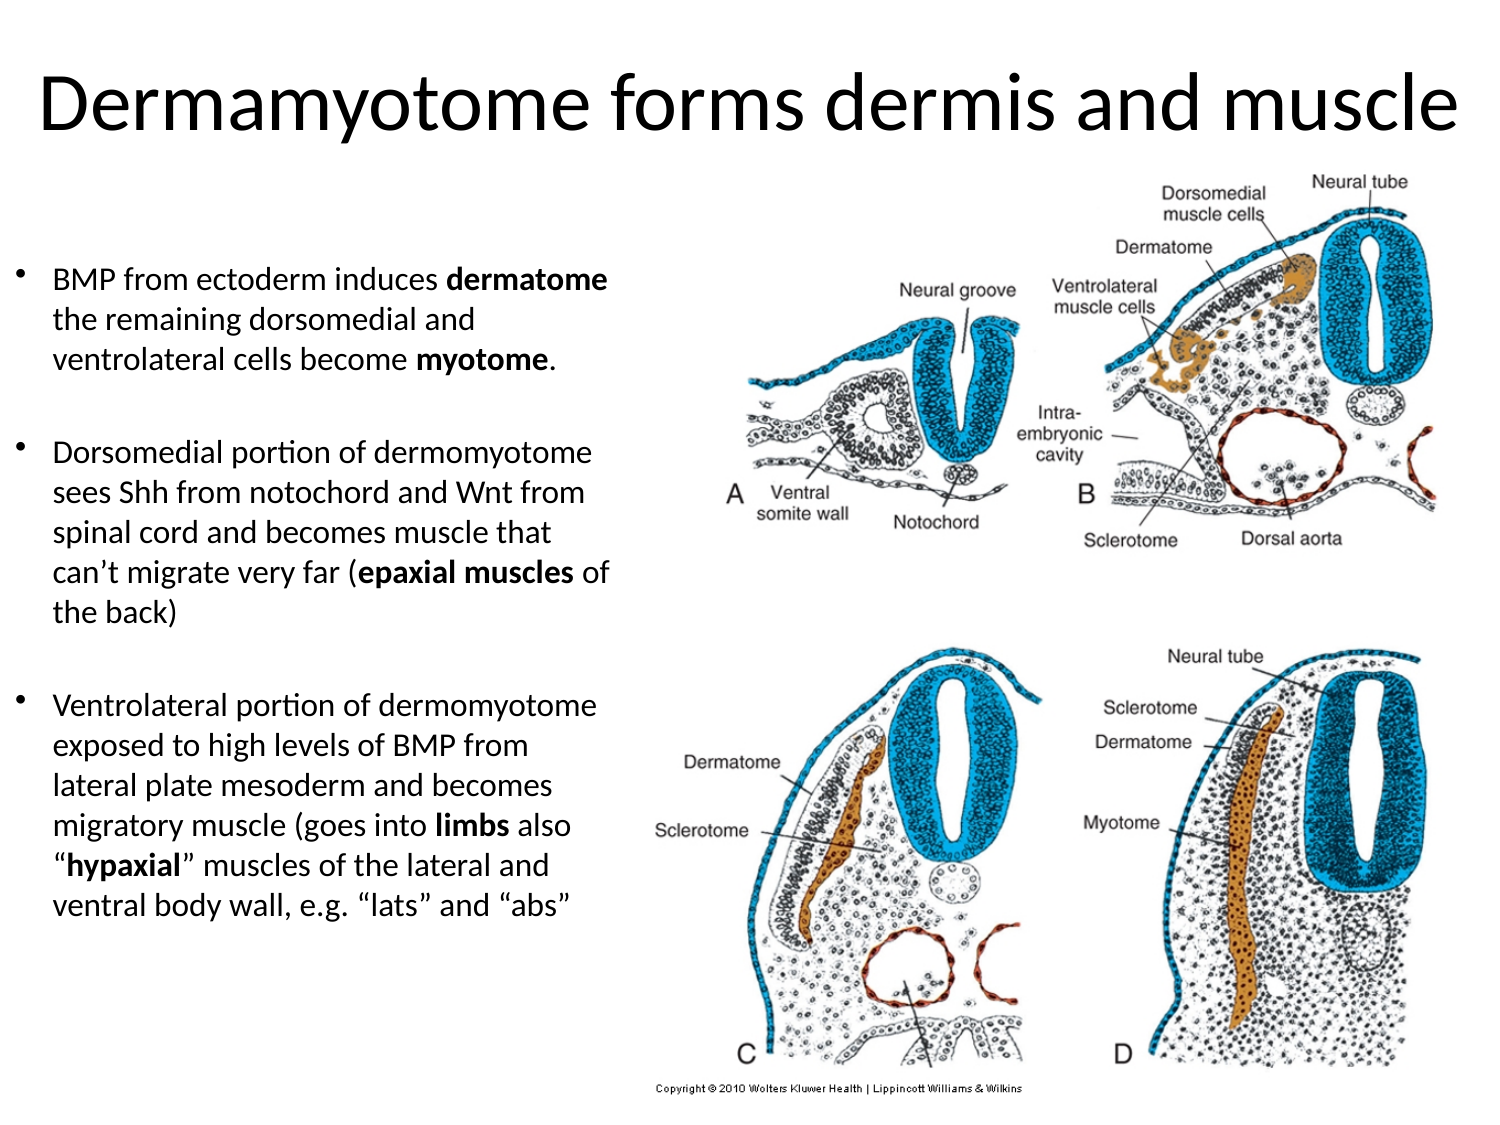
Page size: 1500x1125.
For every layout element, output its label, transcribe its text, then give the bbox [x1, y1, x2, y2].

list BMP from ectoderm induces dermatome the remaining dorsomedial and ventrolateral cells become myotome. Dorsomedial portion of dermomyotome sees Shh from notochord and Wnt from spinal cord and becomes muscle that can’t migrate very far (epaxial muscles of the back) Ventrolateral portion of dermomyotome exposed to high levels of BMP from lateral plate mesoderm and becomes migratory muscle (goes into limbs also “hypaxial” muscles of the lateral and ventral body wall, e.g. “lats” and “abs” [0, 249, 625, 1025]
title Dermamyotome forms dermis and muscle [0, 45, 1500, 150]
picture [649, 168, 1445, 1101]
